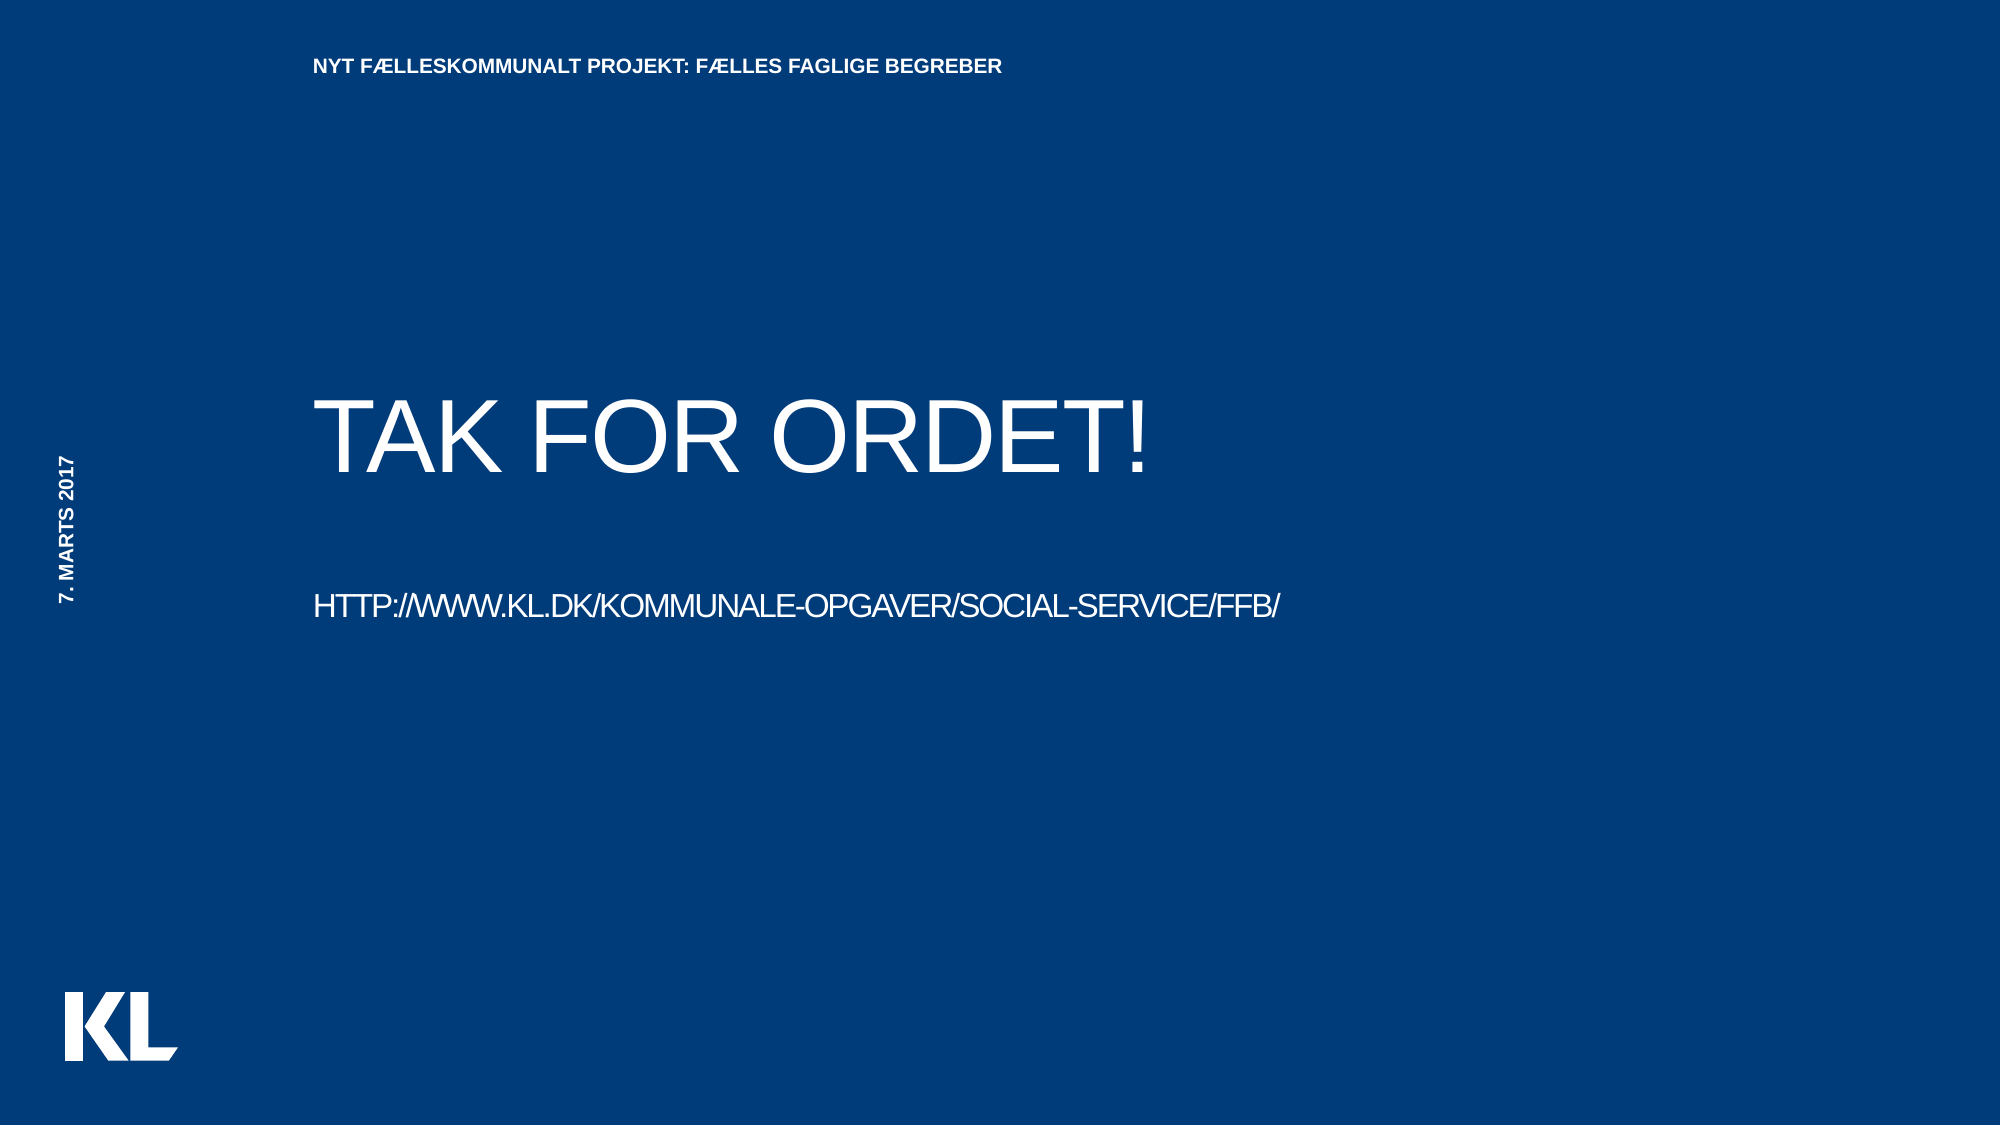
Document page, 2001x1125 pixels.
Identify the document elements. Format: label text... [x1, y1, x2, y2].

title Tak for ordet! http://www.kl.dk/Kommunale-opgaver/Social-service/ffb/ [312, 392, 1554, 936]
slide_number Nyt fælleskommunalt projekt: fælles faglige begreber [312, 0, 1809, 130]
footer 7. Marts 2017 [0, 129, 130, 930]
